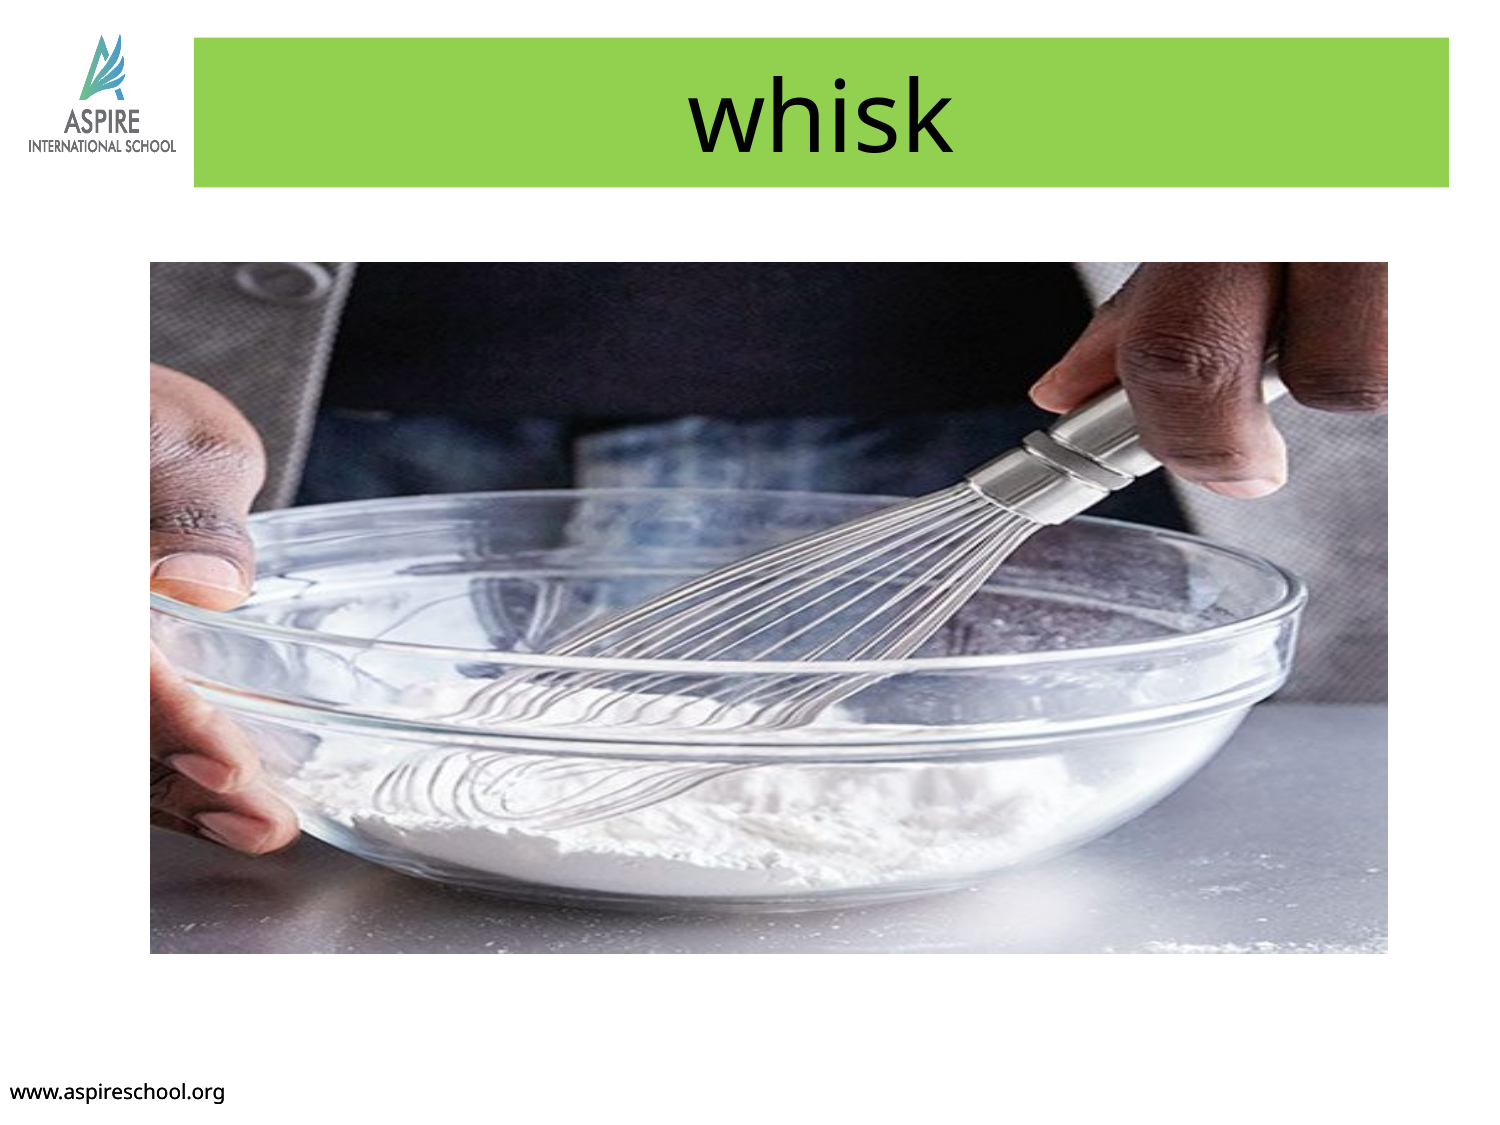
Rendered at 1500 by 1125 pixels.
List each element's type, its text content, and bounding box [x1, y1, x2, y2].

picture [149, 262, 1388, 954]
title whisk [193, 37, 1449, 188]
picture [29, 1, 176, 196]
